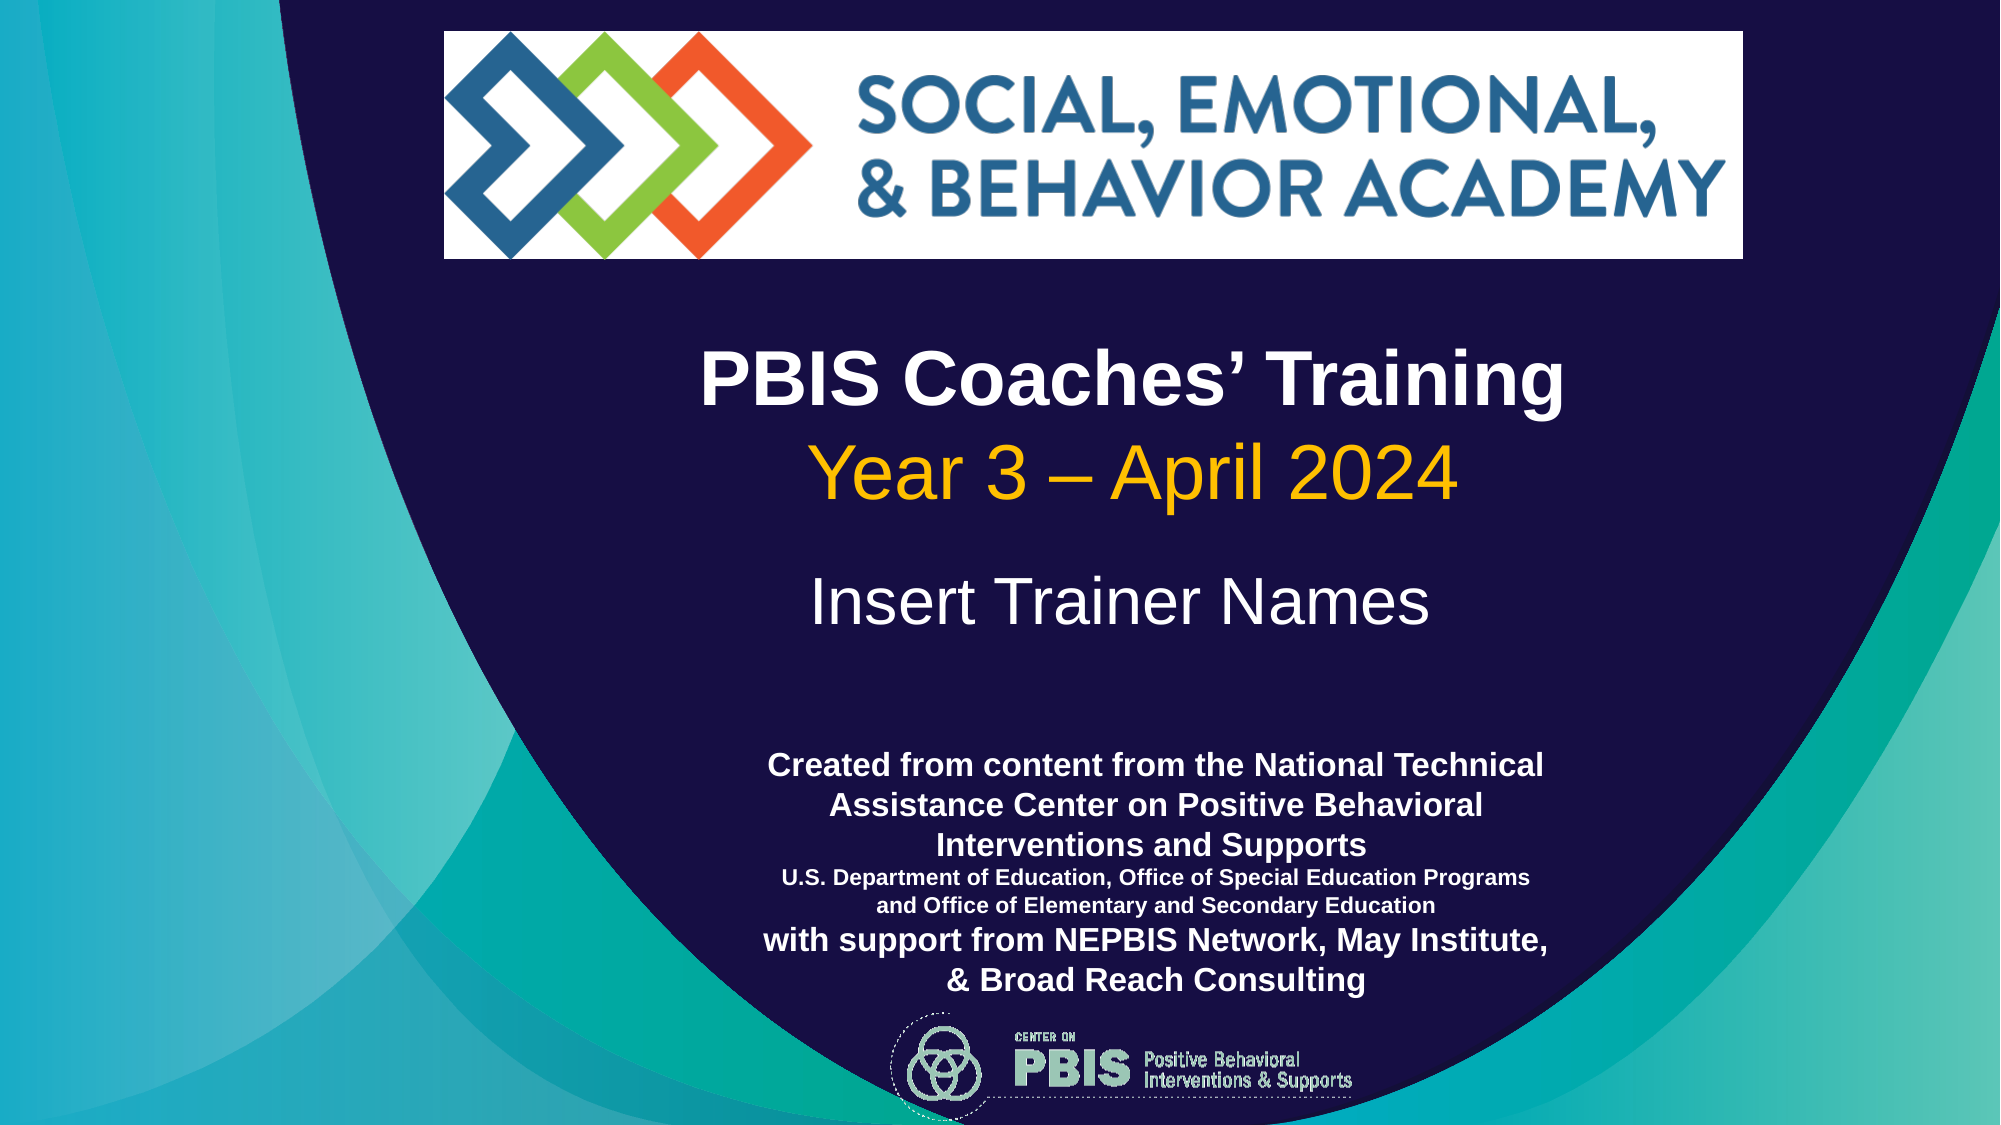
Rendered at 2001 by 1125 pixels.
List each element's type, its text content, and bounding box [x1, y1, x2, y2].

subtitle Insert Trainer Names [550, 538, 1691, 751]
picture [887, 1009, 1354, 1125]
title PBIS Coaches’ Training Year 3 – April 2024 [374, 280, 1894, 563]
text_box Created from content from the National Technical Assistance Center on Positive Behavioral Interventions and Supports U.S. Department of Education, Office of Special Education Programs and Office of Elementary and Secondary Education with support from NEPBIS Network, May Institute, & Broad Reach Consulting [748, 735, 1565, 1005]
picture [443, 31, 1744, 260]
